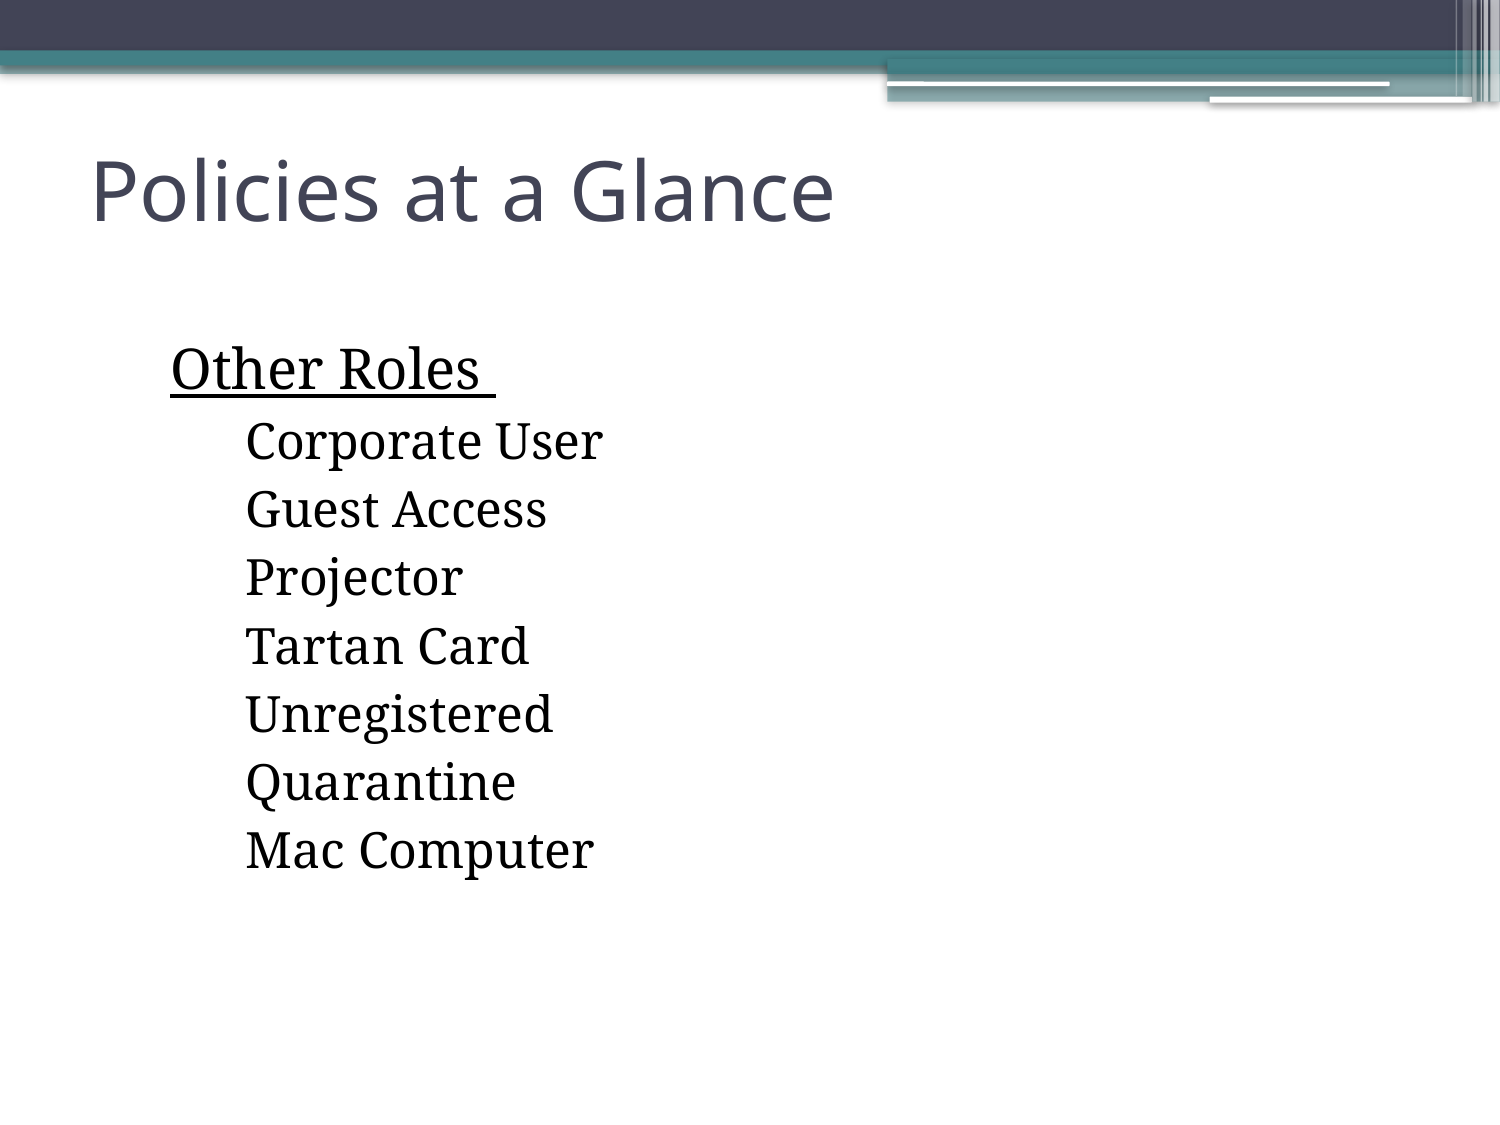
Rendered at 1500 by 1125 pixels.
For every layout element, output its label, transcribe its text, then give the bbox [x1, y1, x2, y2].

text_box Other Roles Corporate User Guest Access Projector Tartan Card Unregistered Quarantine Mac Computer [137, 249, 1413, 1056]
title Policies at a Glance [75, 99, 1425, 276]
